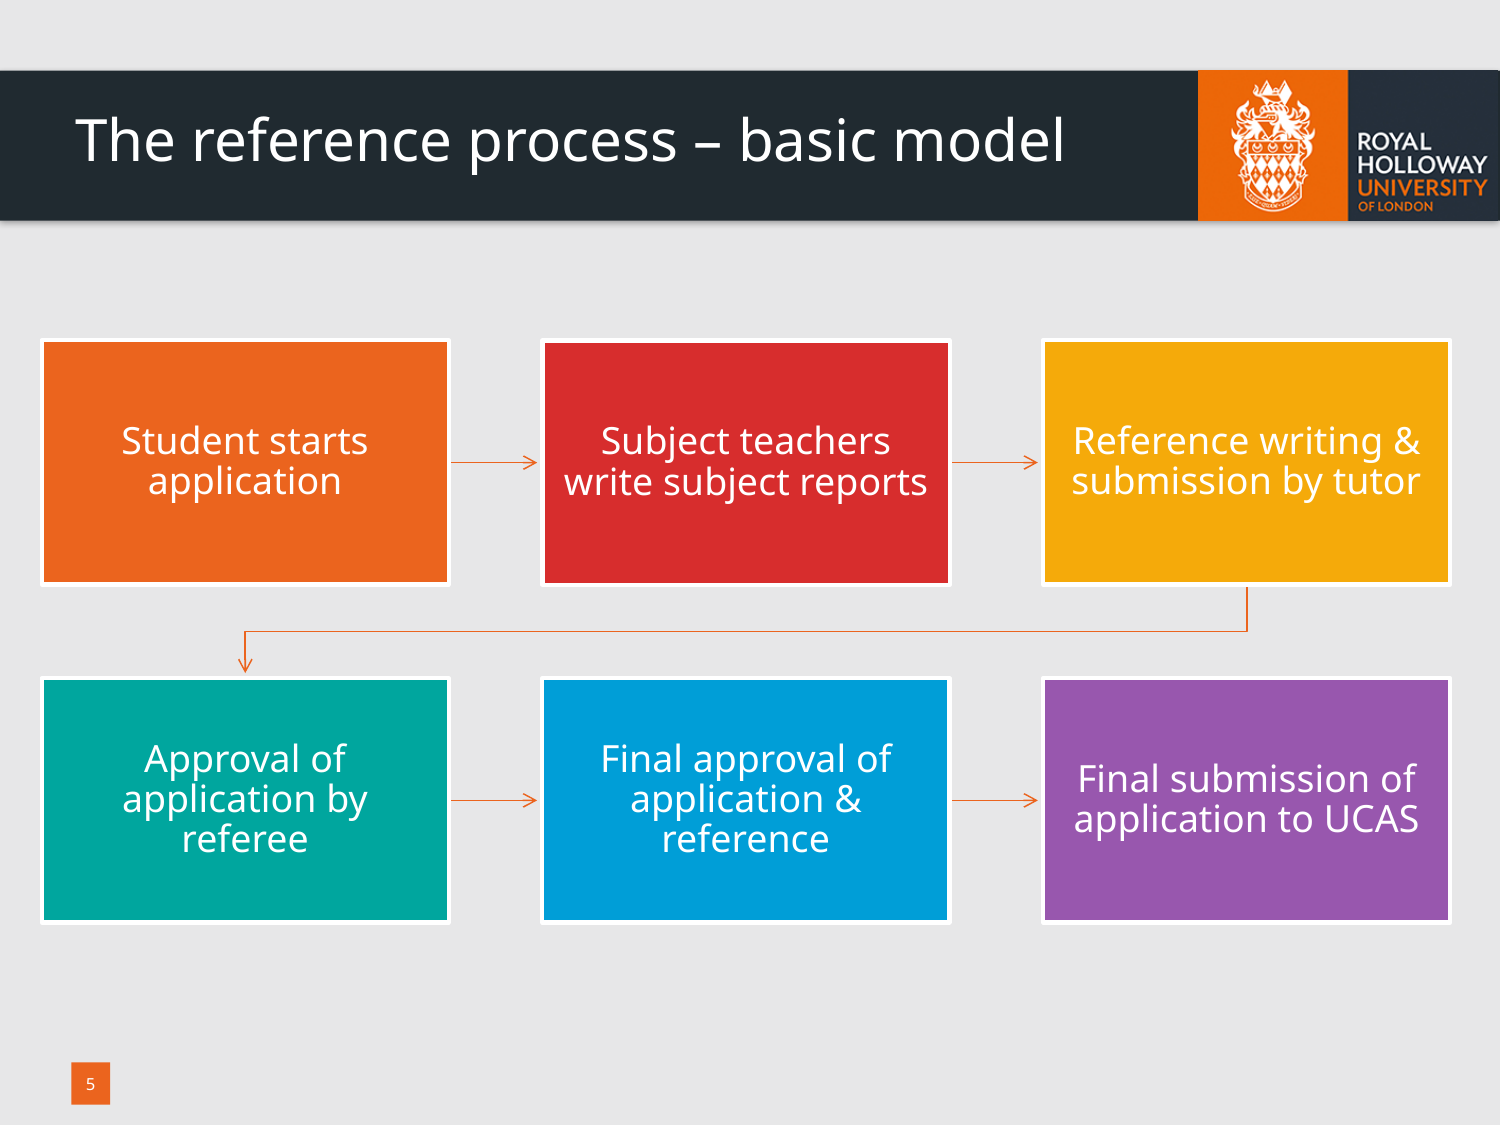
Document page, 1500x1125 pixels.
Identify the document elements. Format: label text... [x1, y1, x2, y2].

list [40, 264, 1452, 999]
title The reference process – basic model [75, 62, 1149, 214]
picture [1198, 70, 1498, 221]
slide_number 5 [71, 1062, 111, 1105]
